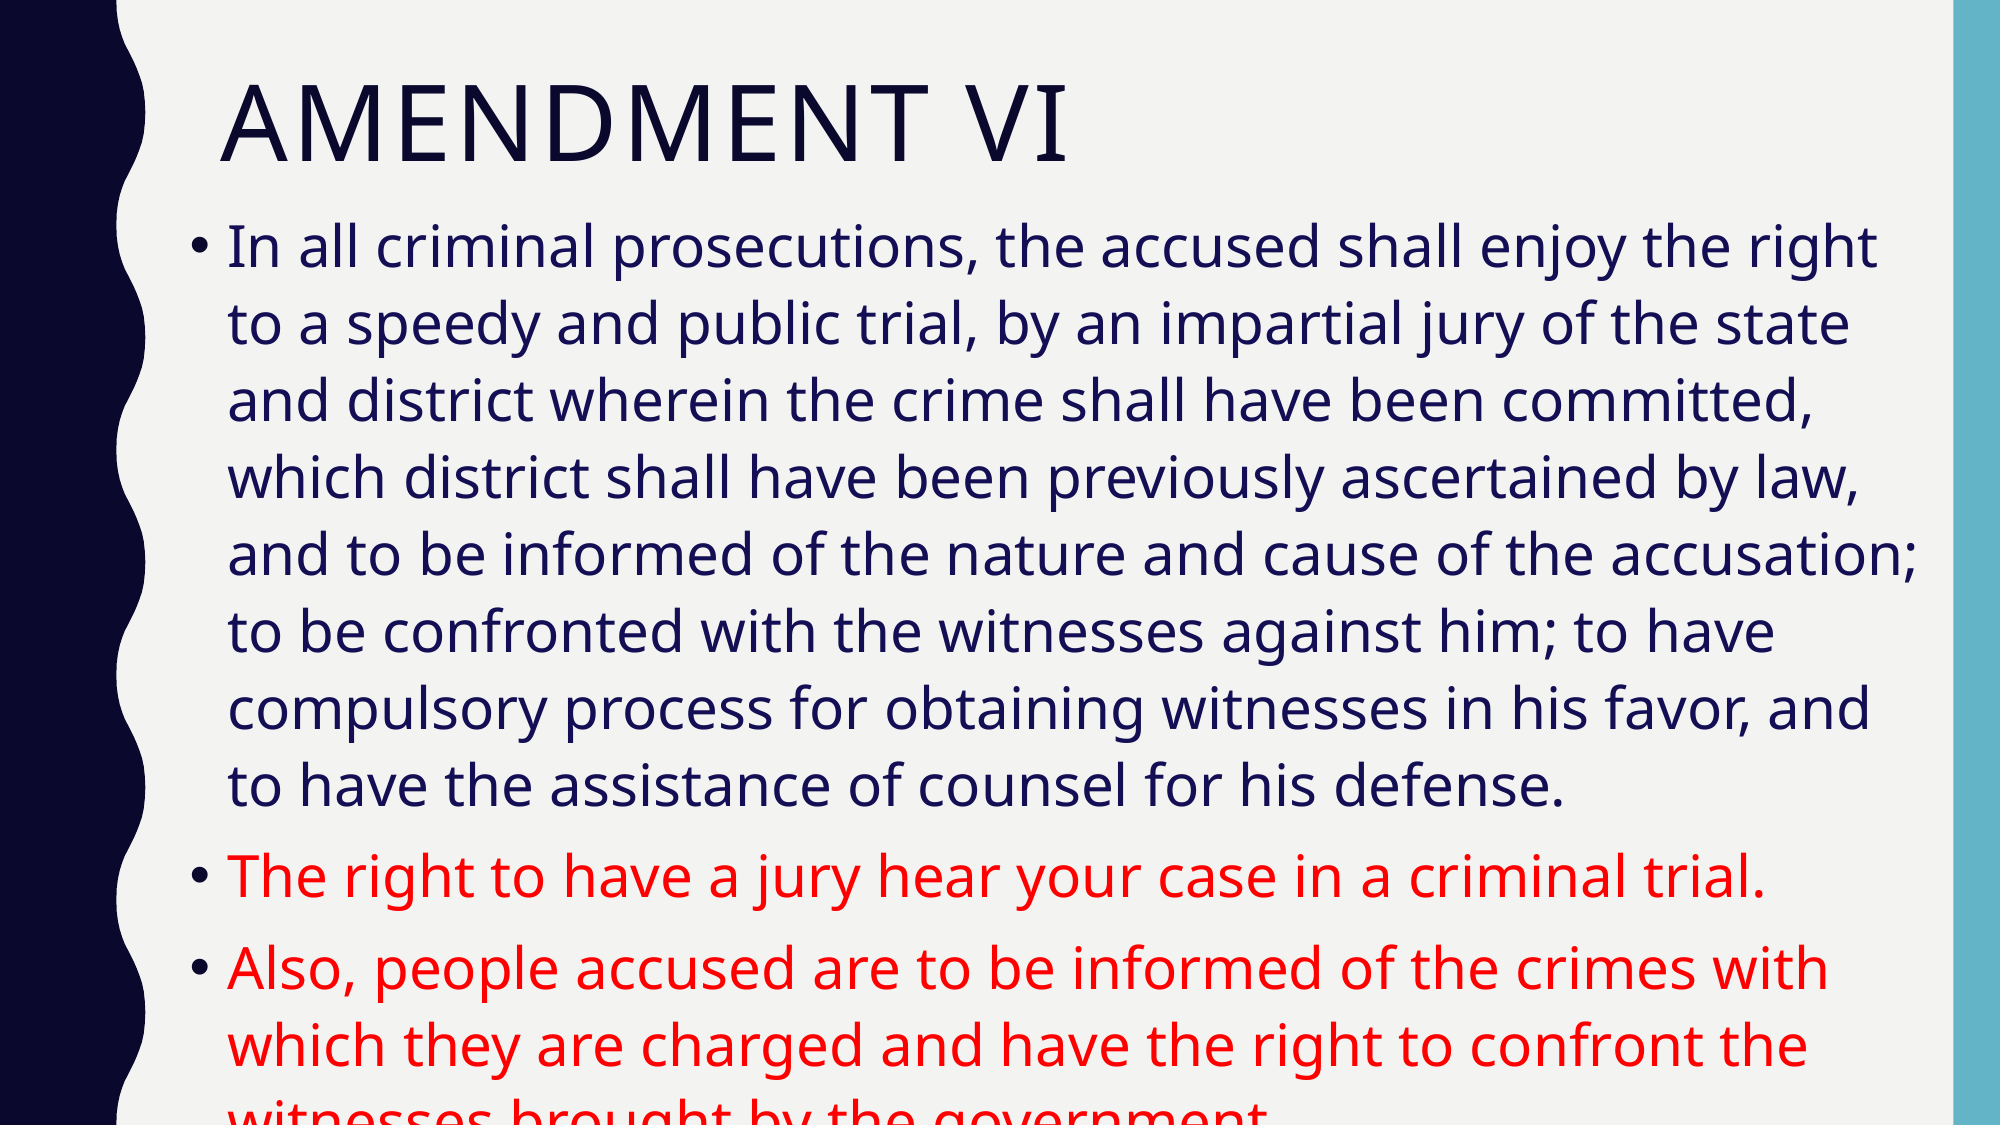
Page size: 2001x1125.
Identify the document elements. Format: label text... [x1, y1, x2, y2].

title Amendment VI [205, 62, 1875, 194]
list In all criminal prosecutions, the accused shall enjoy the right to a speedy and public trial, by an impartial jury of the state and district wherein the crime shall have been committed, which district shall have been previously ascertained by law, and to be informed of the nature and cause of the accusation; to be confronted with the witnesses against him; to have compulsory process for obtaining witnesses in his favor, and to have the assistance of counsel for his defense. The right to have a jury hear your case in a criminal trial. Also, people accused are to be informed of the crimes with which they are charged and have the right to confront the witnesses brought by the government. [174, 194, 1944, 1102]
